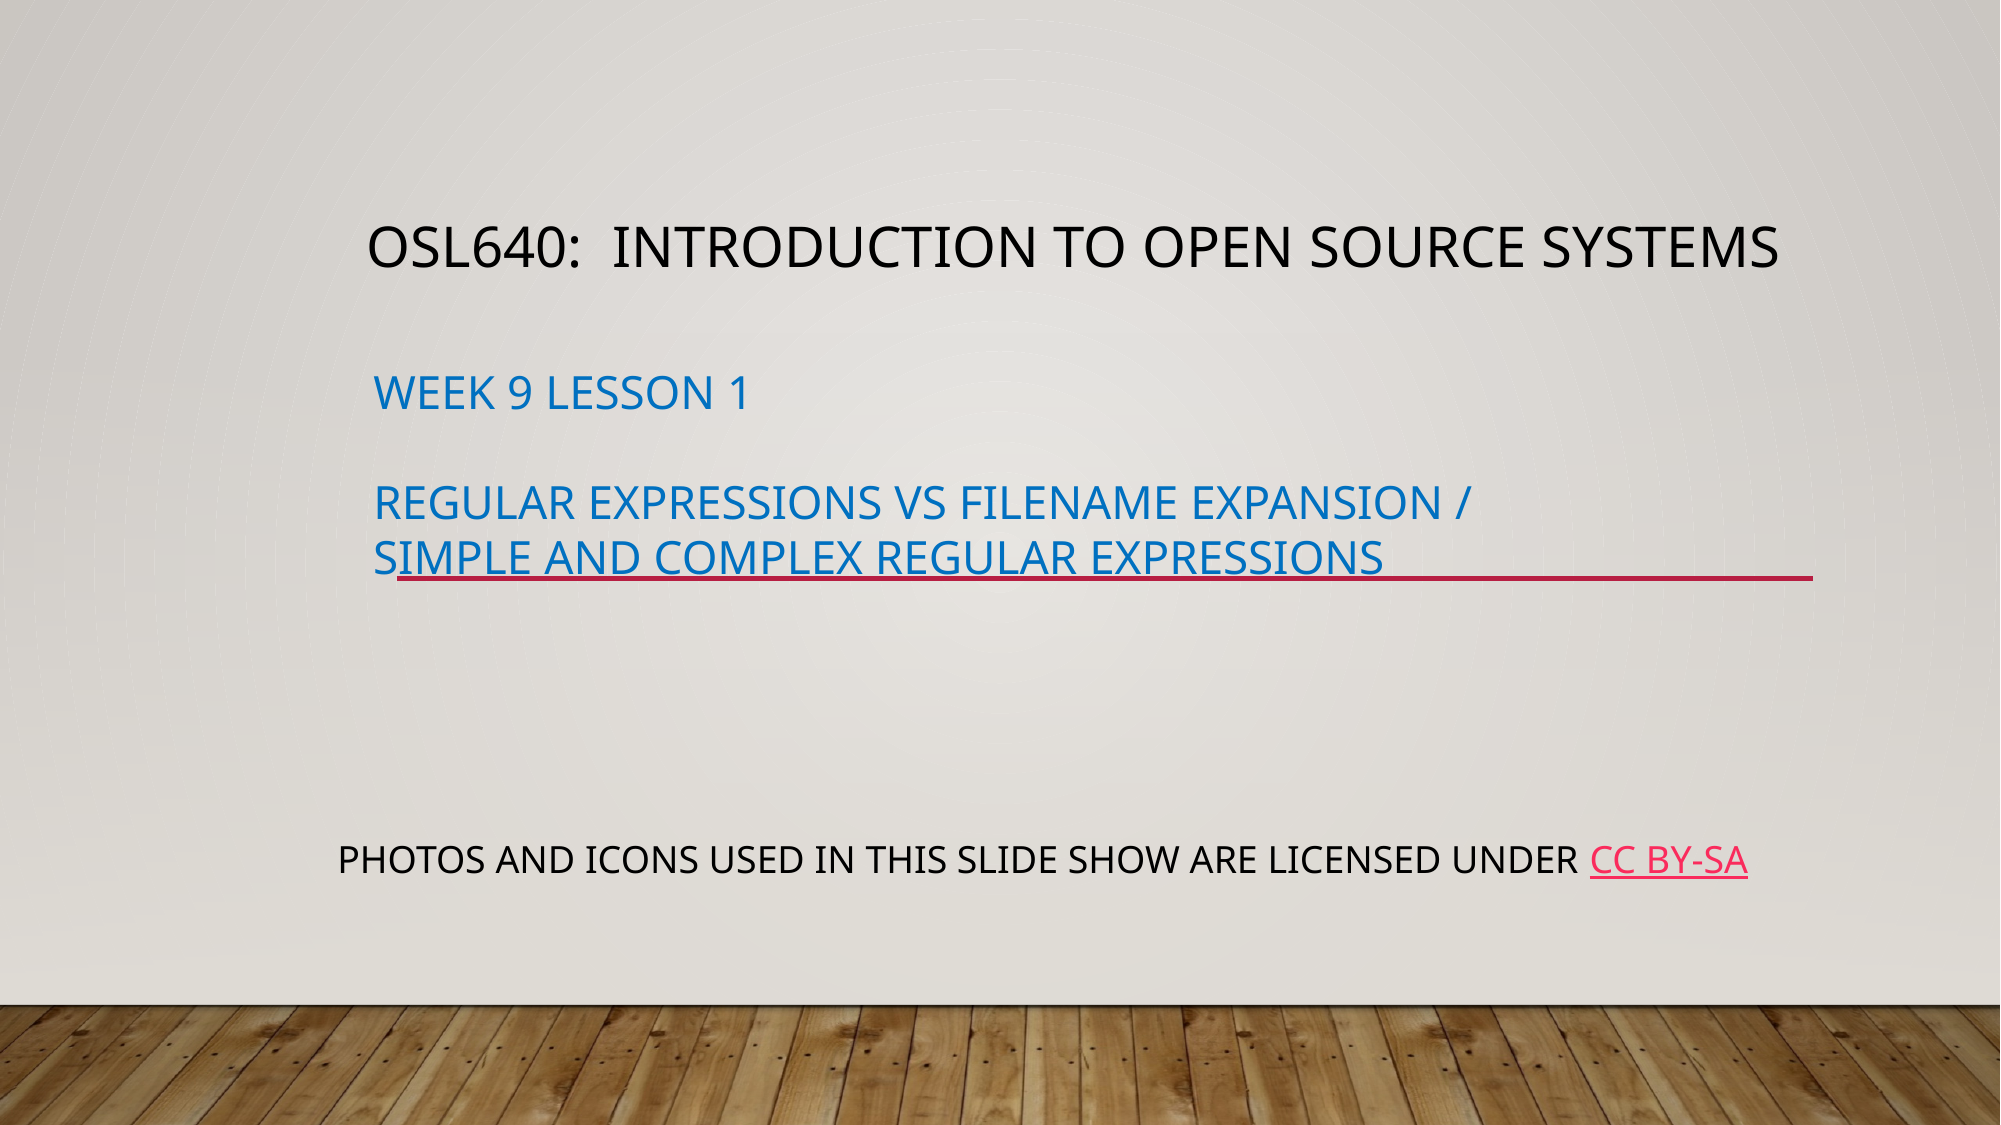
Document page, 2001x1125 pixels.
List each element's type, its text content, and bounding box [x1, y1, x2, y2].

subtitle Photos and icons used in this slide show are licensed under CC BY-SA [322, 810, 1814, 971]
picture [0, 1005, 2000, 1125]
title OSL640: INTRODUCTION TO OPEN SOURCE SYSTEMS Week 9 lesson 1 REGULAR EXPRESSIONS VS FILENAME EXPANSION / Simple AND COMPLEX REGULAR EXPRESSIONS [322, 131, 1814, 759]
